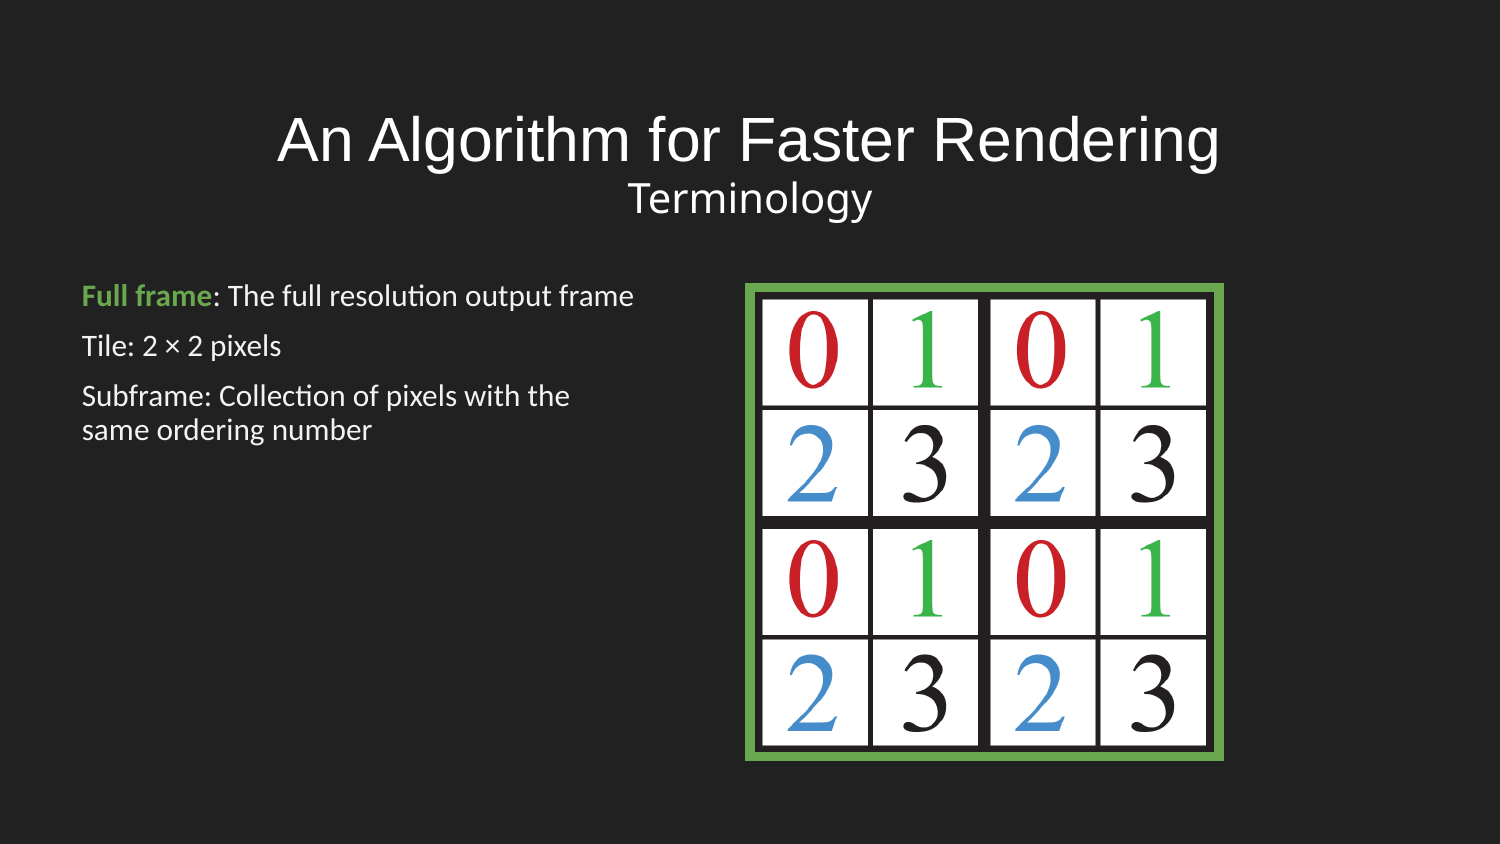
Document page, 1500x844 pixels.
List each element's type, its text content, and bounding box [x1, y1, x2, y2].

text_box Full frame: The full resolution output frame Tile: 2 × 2 pixels Subframe: Collection of pixels with the same ordering number [70, 268, 657, 738]
list Terminology [68, 172, 1432, 244]
title An Algorithm for Faster Rendering [68, 100, 1432, 172]
picture [749, 287, 1220, 757]
